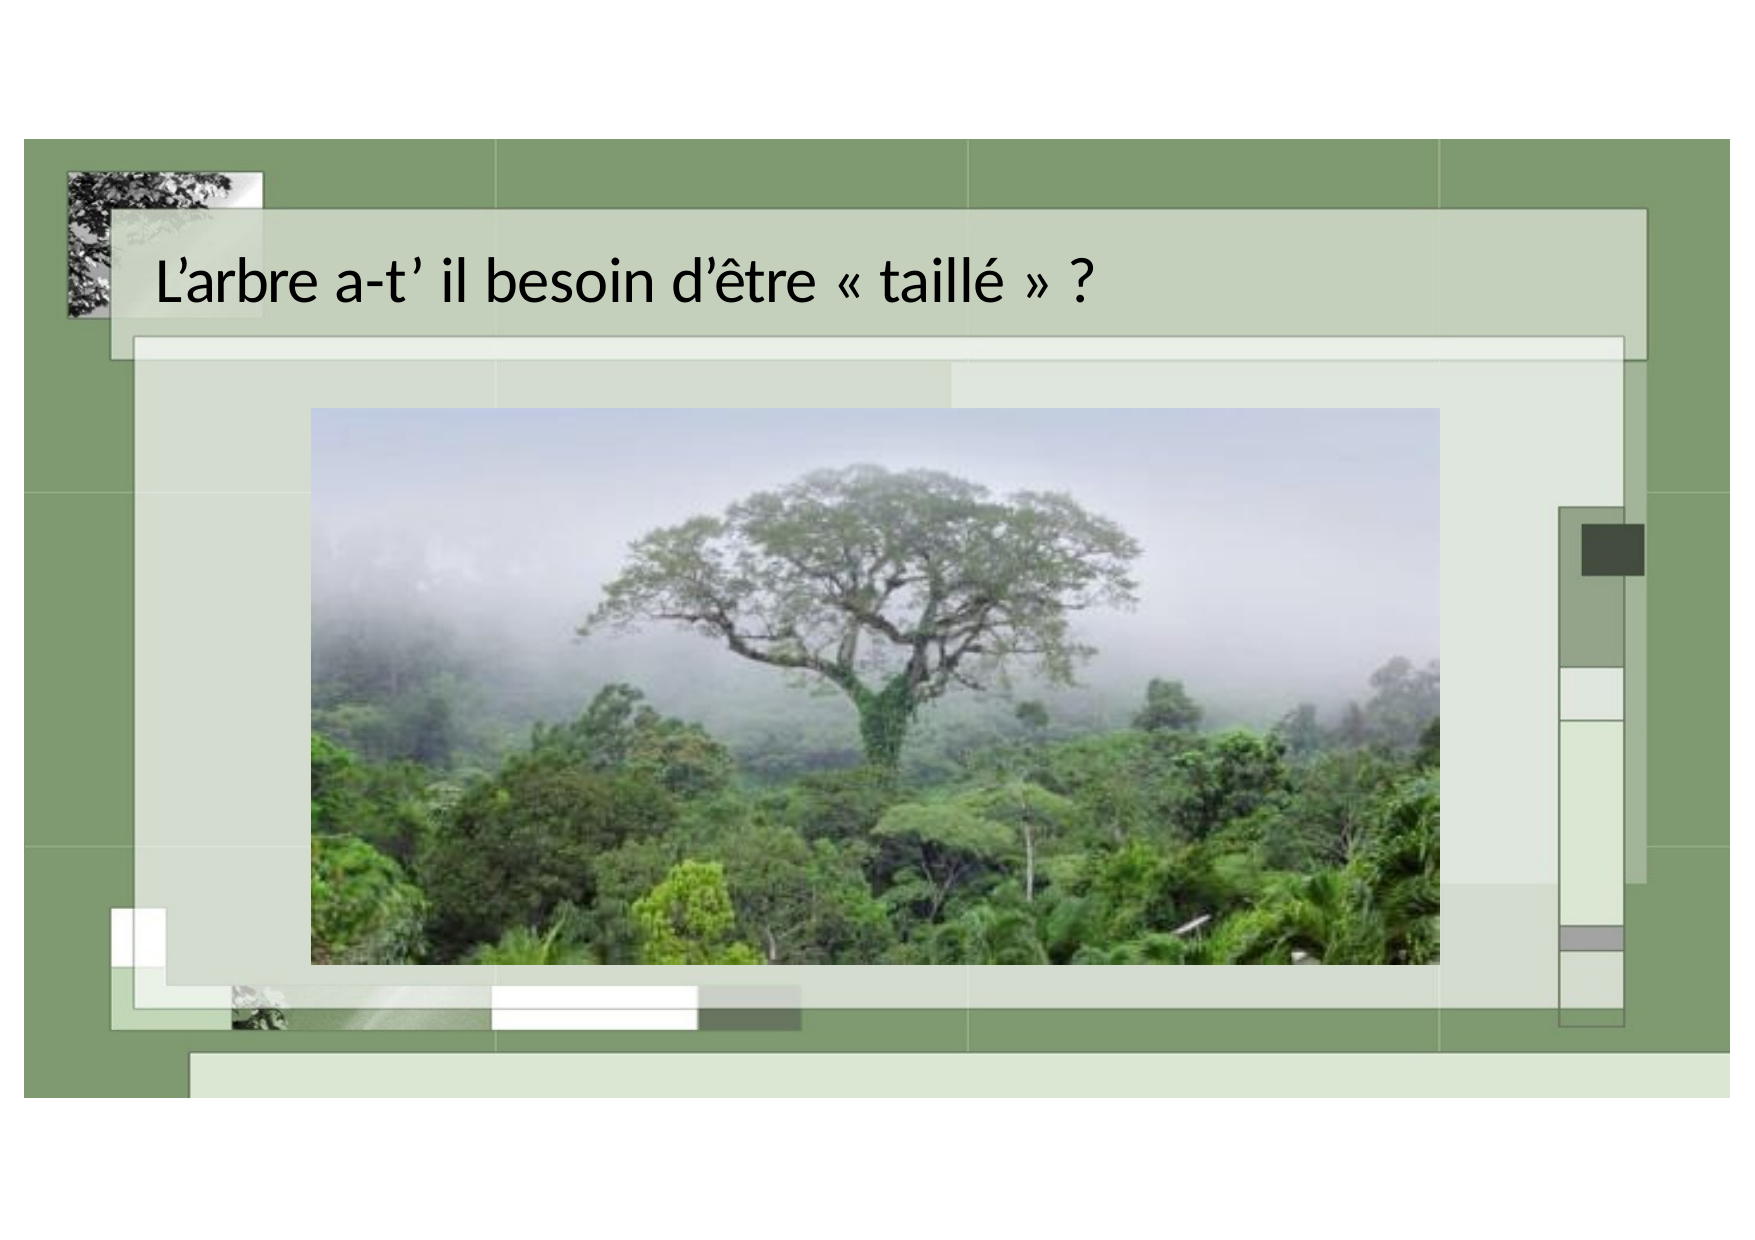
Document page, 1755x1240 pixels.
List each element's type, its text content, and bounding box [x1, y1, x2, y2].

title L’arbre a-t’ il besoin d’être « taillé » ? [152, 235, 1110, 445]
picture [24, 139, 1730, 1098]
